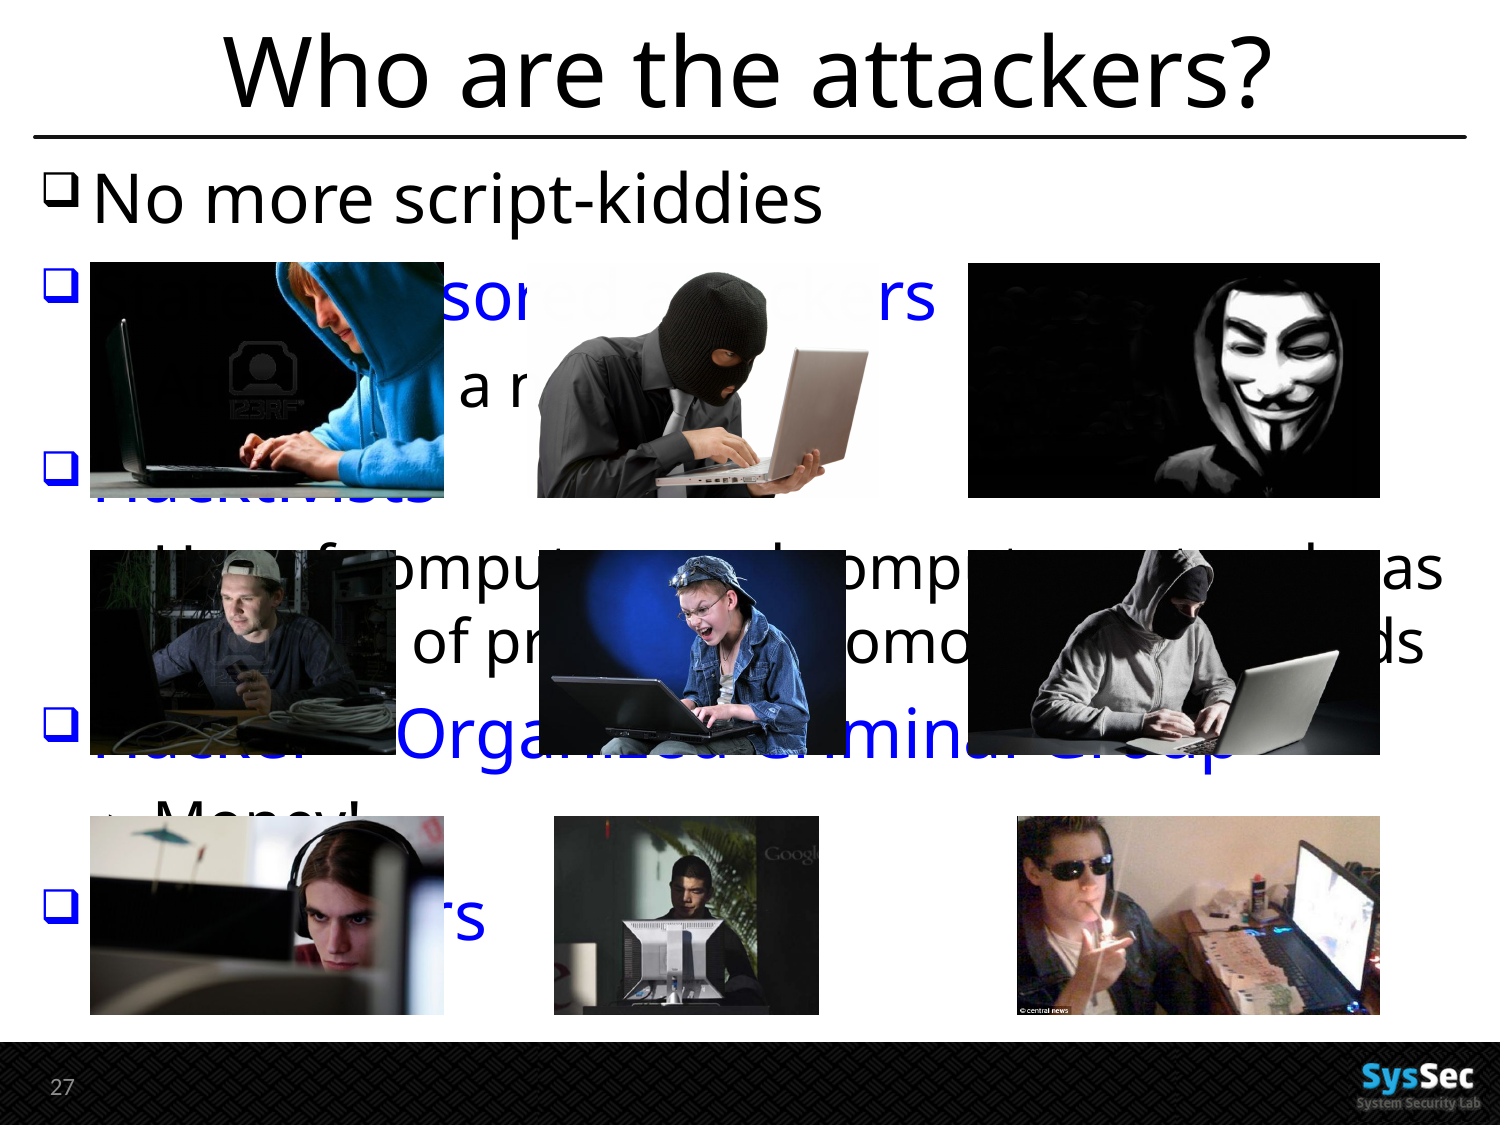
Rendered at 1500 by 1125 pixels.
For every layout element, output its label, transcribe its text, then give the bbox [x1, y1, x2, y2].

slide_number 26 [24, 1055, 91, 1116]
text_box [89, 262, 1380, 1016]
title Who are the attackers? [24, 2, 1471, 135]
list No more script-kiddies State-sponsored attackers Attacker = a nation! Hacktivists Use of computers and computer networks as a means of protest to promote political ends Hacker + Organized Criminal Group Money! Researchers [24, 147, 1471, 1043]
